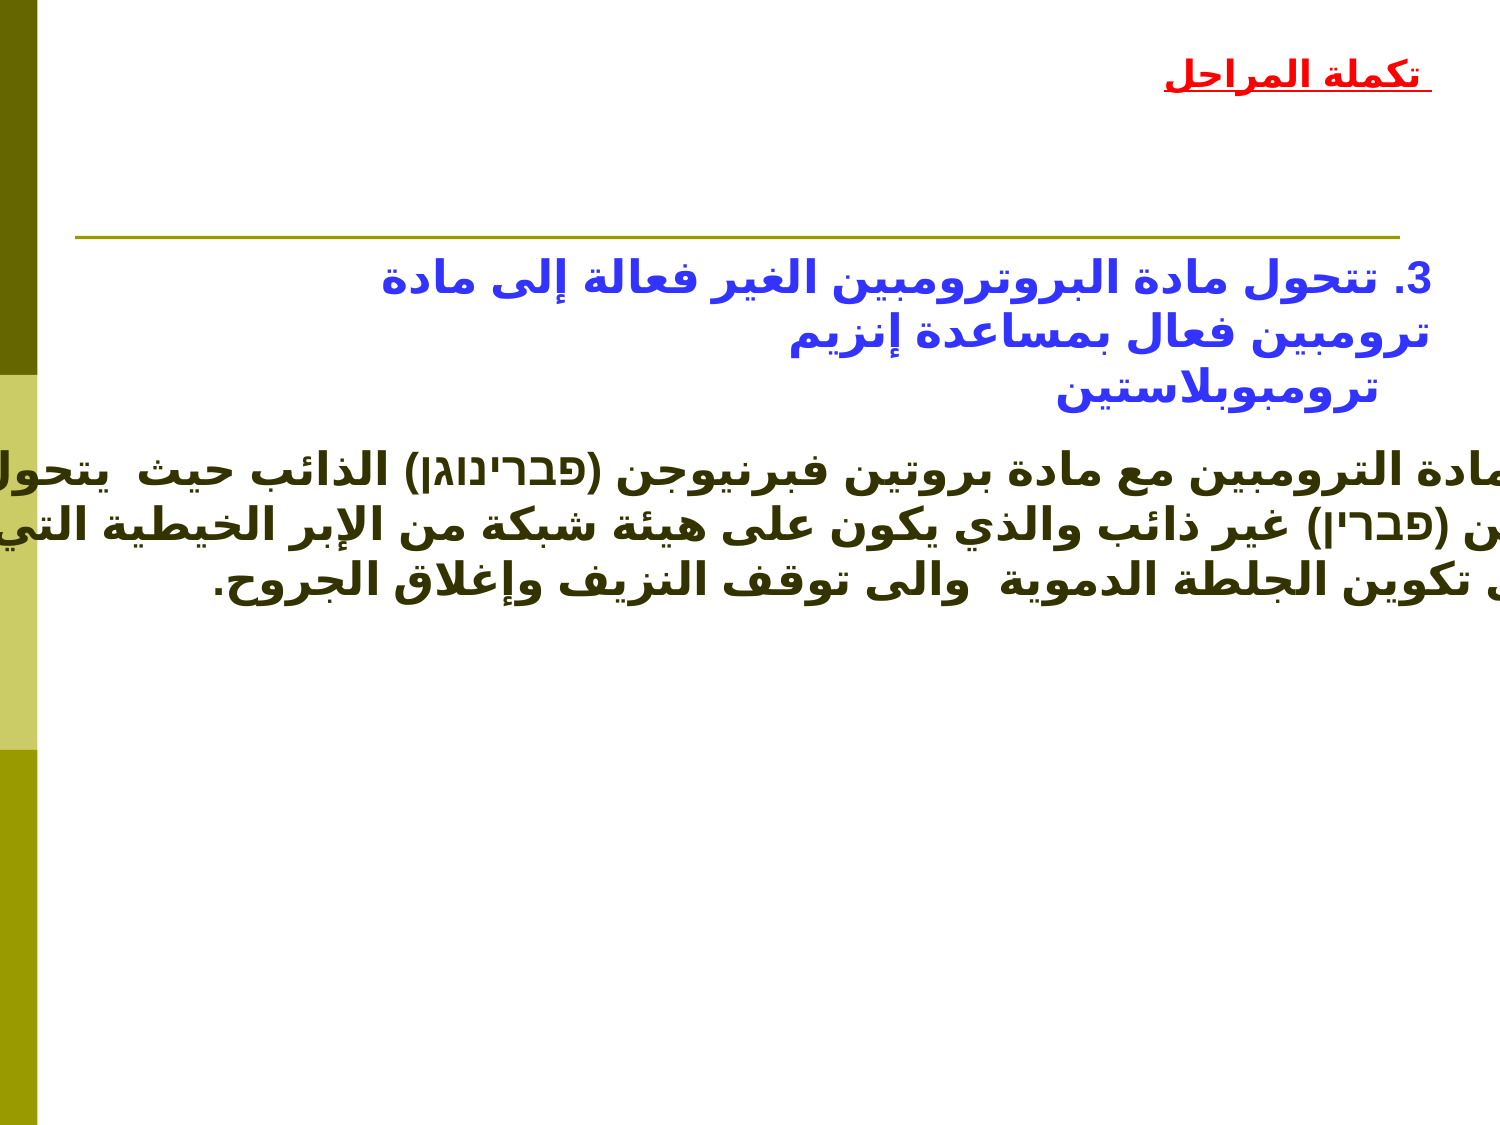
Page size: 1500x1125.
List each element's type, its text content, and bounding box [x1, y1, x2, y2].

text_box تكملة المراحل [1116, 42, 1447, 103]
text_box تتفاعل مادة الترومبين مع مادة بروتين فبرنيوجن (פברינוגן) الذائب حيث يتحول إلى فبرين (פברין) غير ذائب والذي يكون على هيئة شبكة من الإبر الخيطية التي تؤدي إلى تكوين الجلطة الدموية والى توقف النزيف وإغلاق الجروح. [0, 432, 1500, 613]
text_box 3. تتحول مادة البروترومبين الغير فعالة إلى مادة ترومبين فعال بمساعدة إنزيم ترومبوبلاستين [194, 239, 1447, 420]
